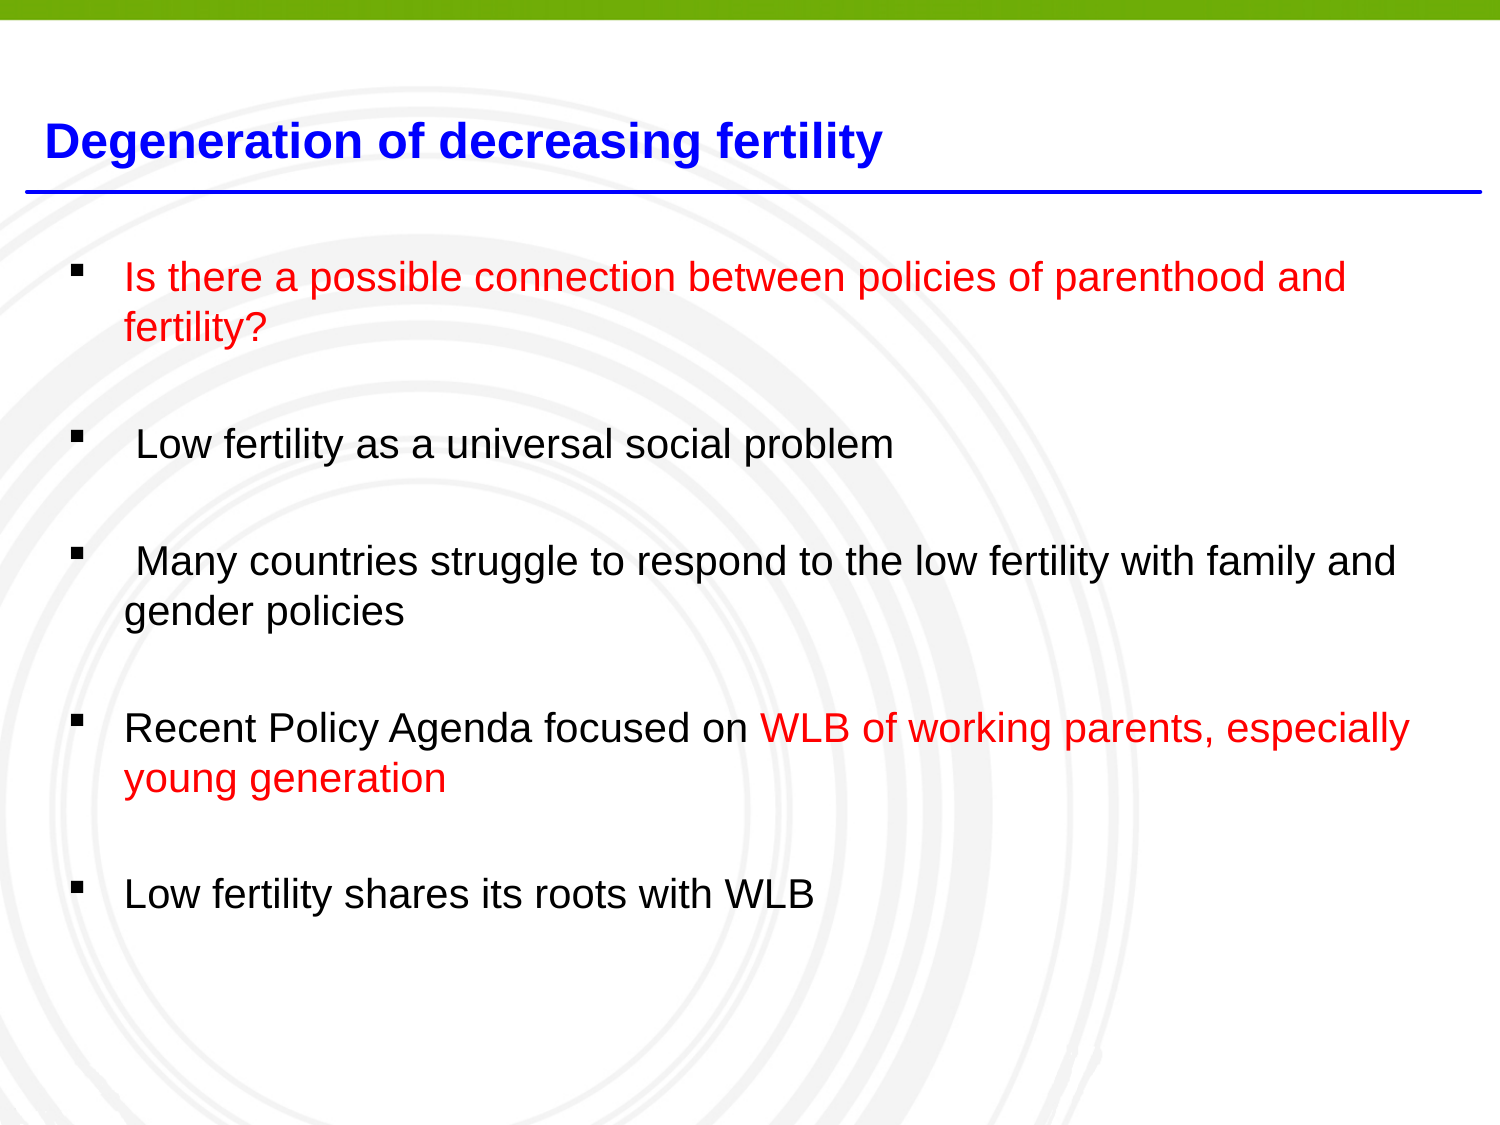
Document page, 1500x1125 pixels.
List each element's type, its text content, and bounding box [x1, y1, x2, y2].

picture [0, 0, 1500, 1125]
list Is there a possible connection between policies of parenthood and fertility? Low fertility as a universal social problem Many countries struggle to respond to the low fertility with family and gender policies Recent Policy Agenda focused on WLB of working parents, especially young generation Low fertility shares its roots with WLB [52, 242, 1452, 1059]
title Degeneration of decreasing fertility [29, 85, 1259, 190]
